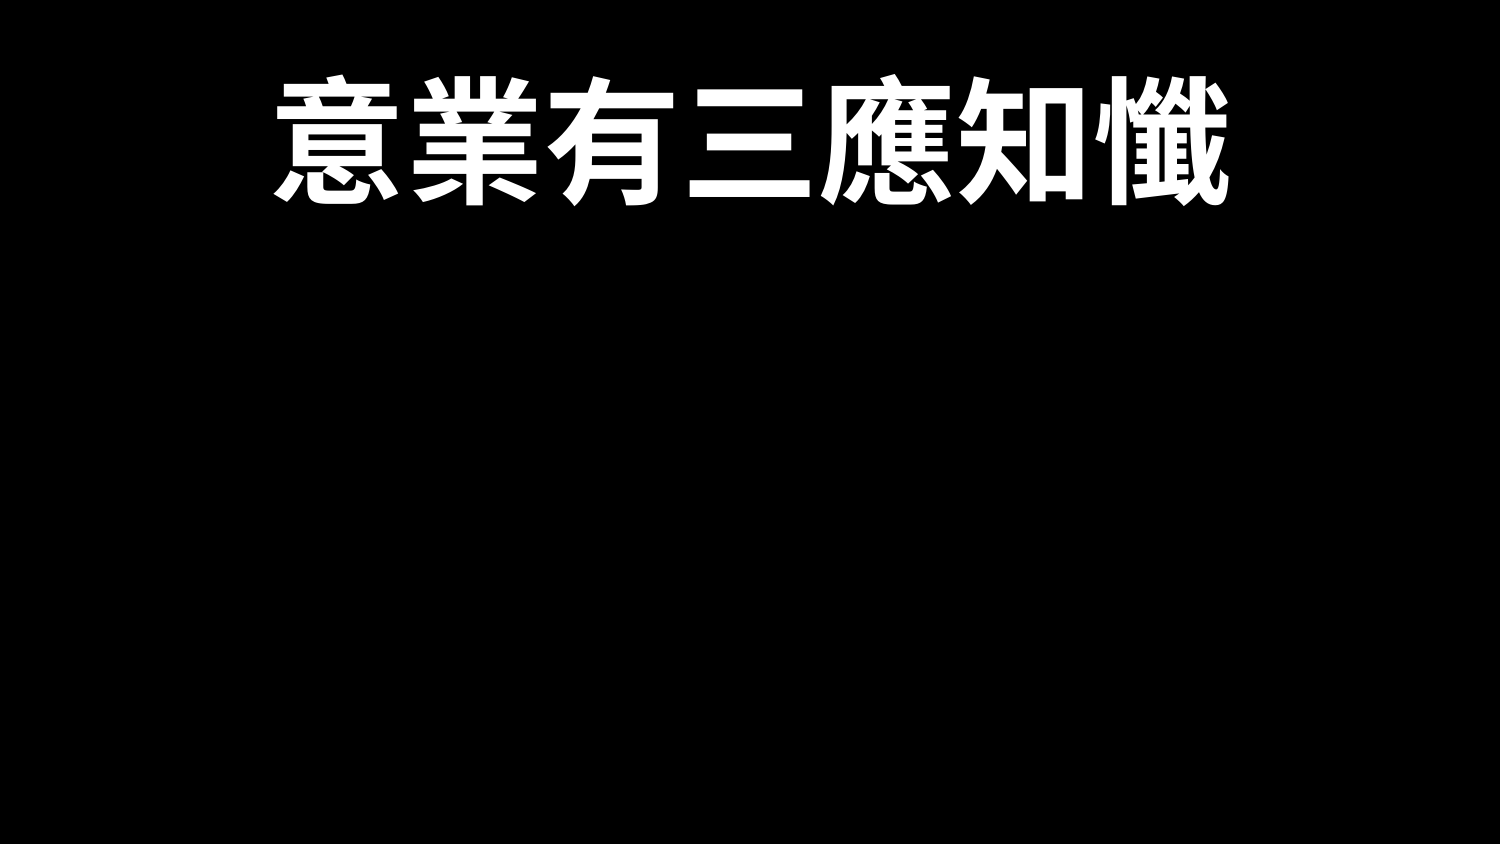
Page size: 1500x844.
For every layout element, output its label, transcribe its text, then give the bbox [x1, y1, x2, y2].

title 意業有三應知懺 [75, 68, 1425, 210]
